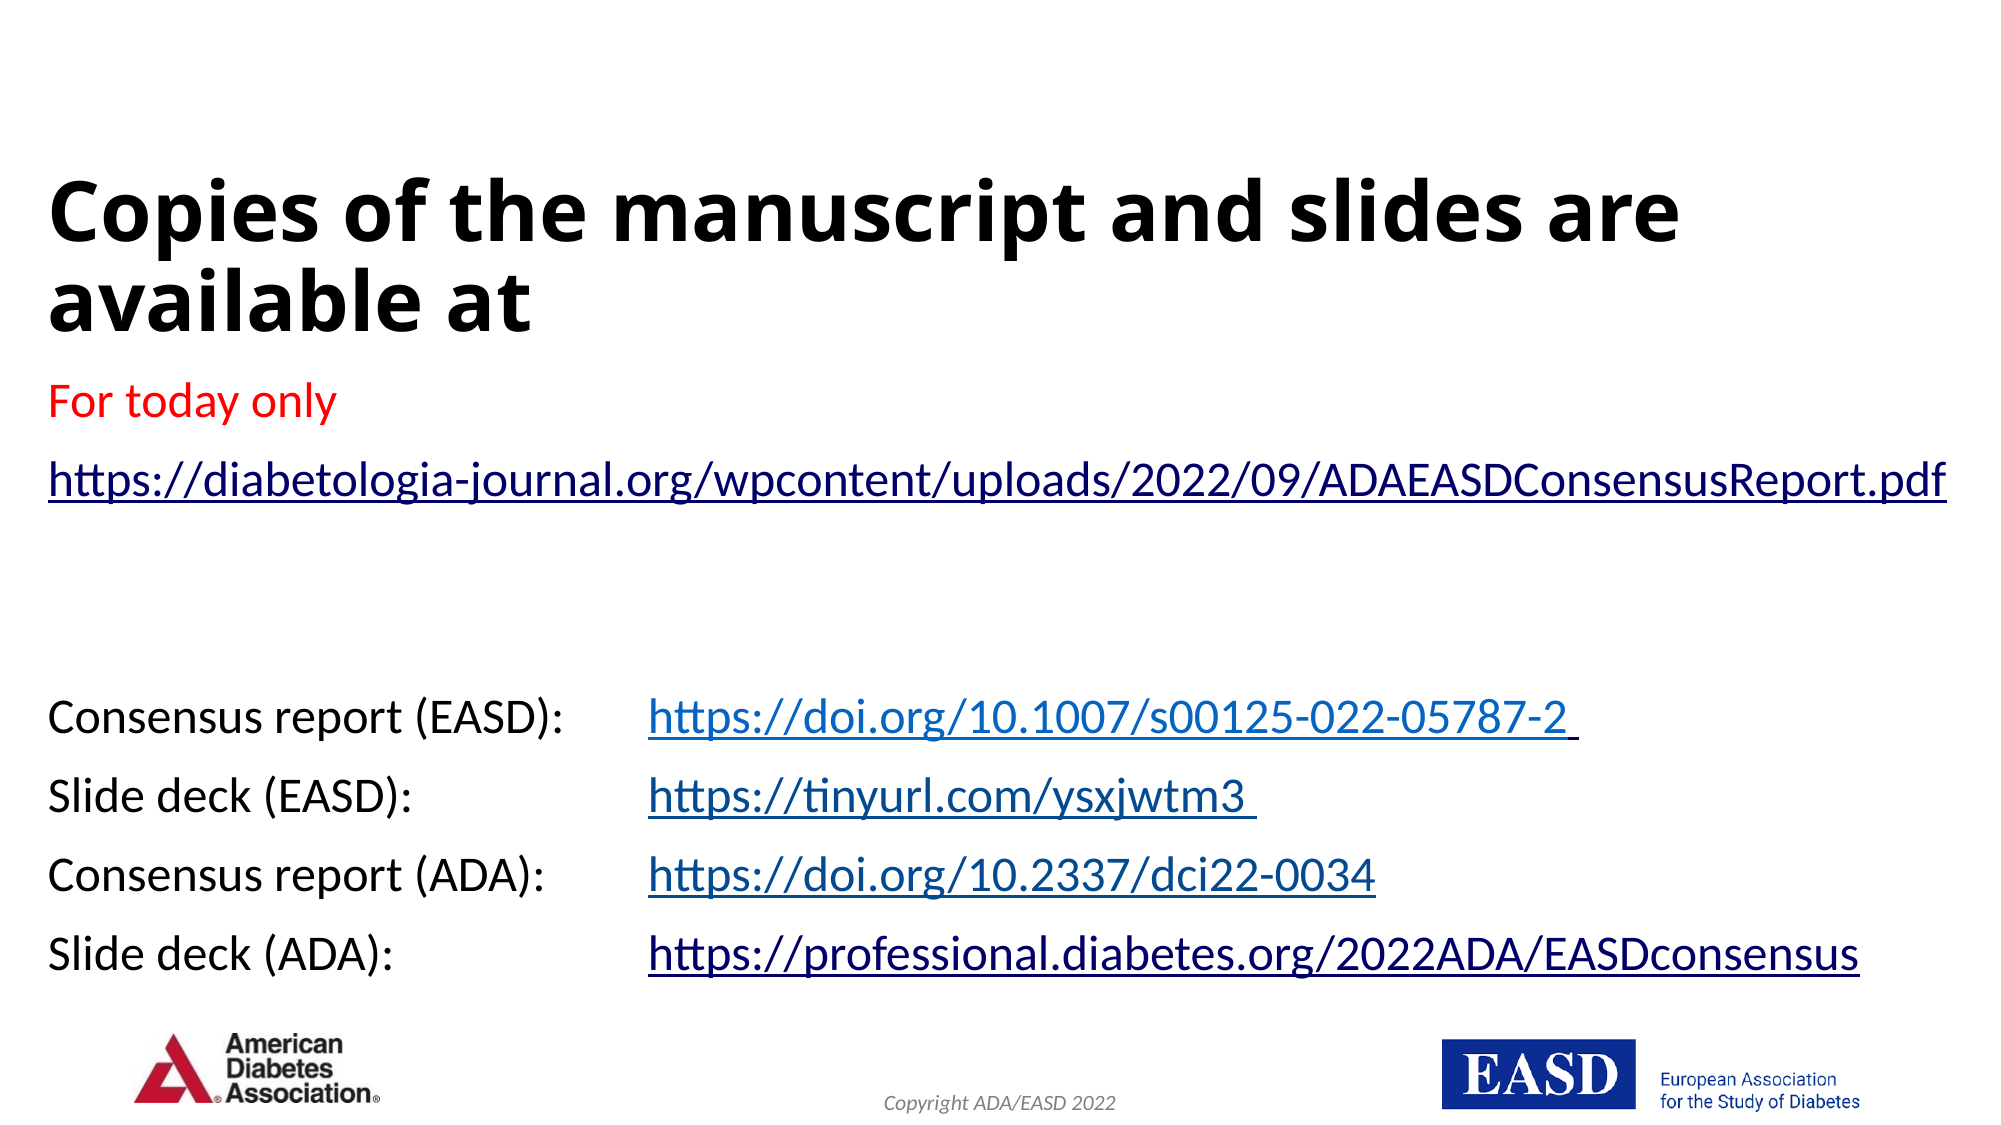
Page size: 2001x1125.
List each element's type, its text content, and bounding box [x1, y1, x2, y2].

list Copies of the manuscript and slides are available at For today only https://diabetologia-journal.org/wpcontent/uploads/2022/09/ADAEASDConsensusReport.pdf Consensus report (EASD): https://doi.org/10.1007/s00125-022-05787-2 Slide deck (EASD): https://tinyurl.com/ysxjwtm3 Consensus report (ADA): https://doi.org/10.2337/dci22-0034 Slide deck (ADA): https://professional.diabetes.org/2022ADA/EASDconsensus [32, 16, 1973, 965]
picture [1442, 1039, 1860, 1113]
picture [134, 1033, 380, 1103]
